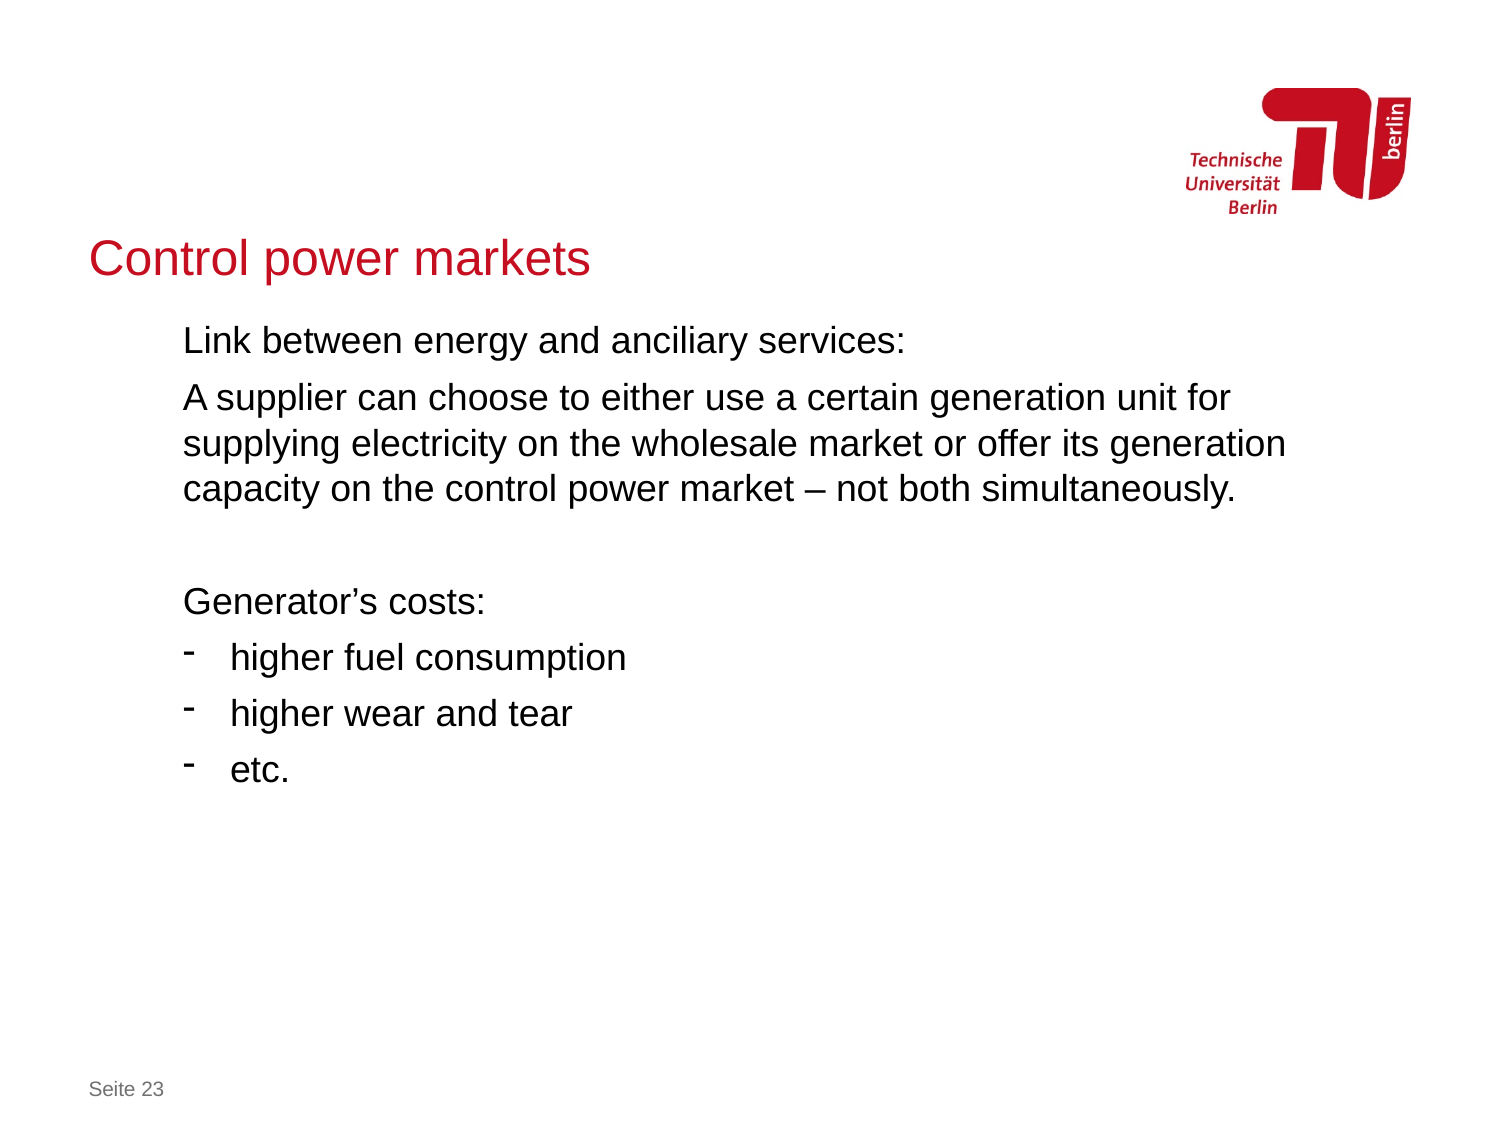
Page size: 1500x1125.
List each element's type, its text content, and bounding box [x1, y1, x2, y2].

picture [1186, 88, 1411, 214]
list Link between energy and anciliary services: A supplier can choose to either use a certain generation unit for supplying electricity on the wholesale market or offer its generation capacity on the control power market – not both simultaneously. Generator’s costs: higher fuel consumption higher wear and tear etc. [183, 315, 1294, 983]
slide_number Seite 23 [88, 1075, 1176, 1101]
title Control power markets [88, 226, 1411, 286]
